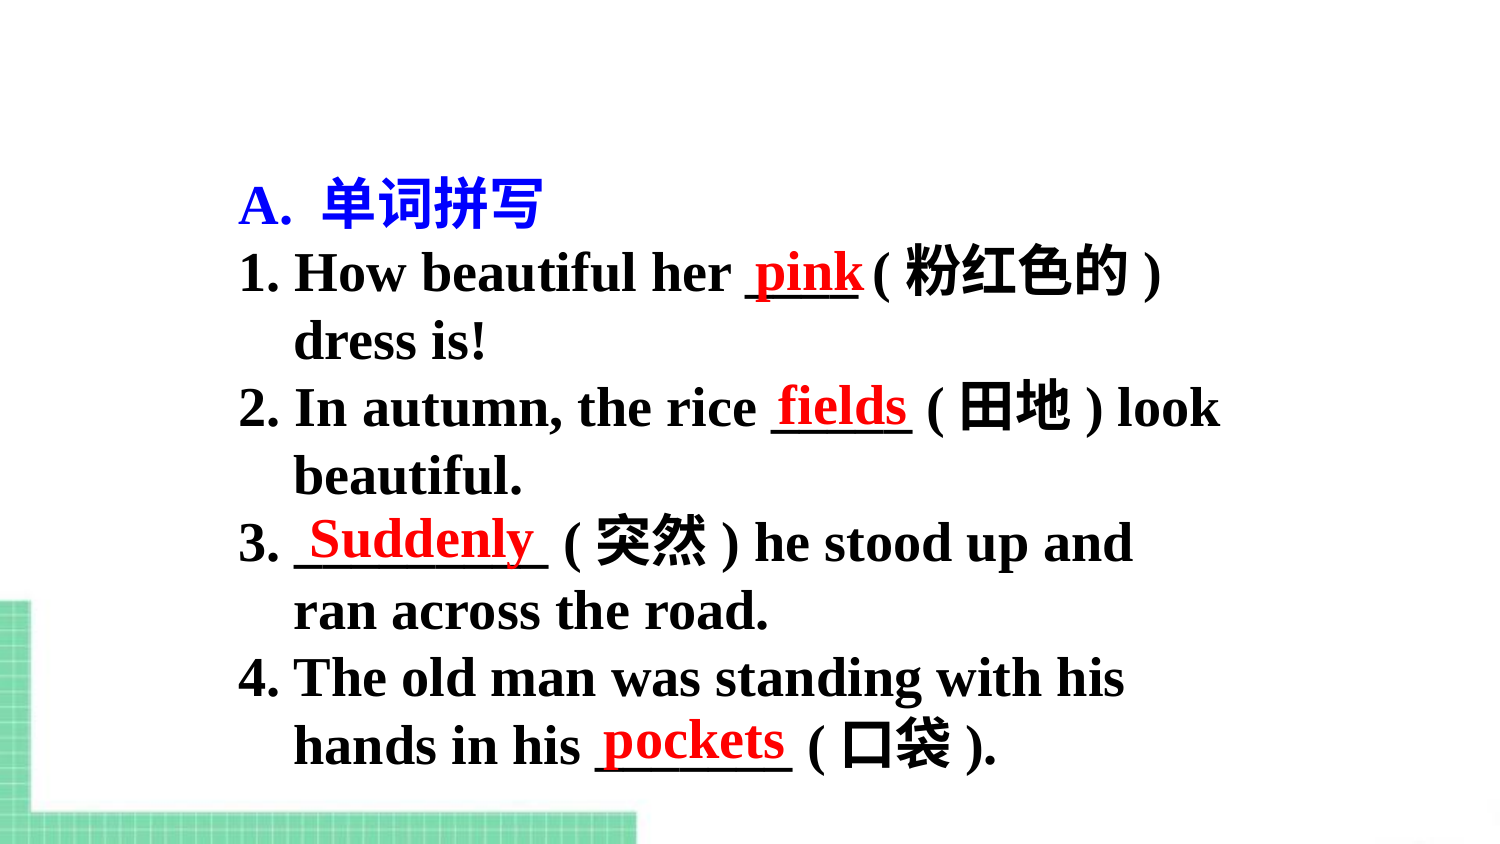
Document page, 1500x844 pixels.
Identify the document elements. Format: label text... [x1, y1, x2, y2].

text_box fields [767, 362, 919, 441]
text_box pockets [592, 696, 811, 775]
text_box pink [744, 228, 877, 308]
text_box A. 单词拼写 1. How beautiful her ____ (粉红色的) dress is! 2. In autumn, the rice _____ (田地) look beautiful. 3. _________ (突然) he stood up and ran across the road. 4. The old man was standing with his hands in his _______ (口袋). [227, 162, 1238, 781]
text_box Suddenly [298, 495, 547, 575]
picture [0, 0, 1500, 844]
